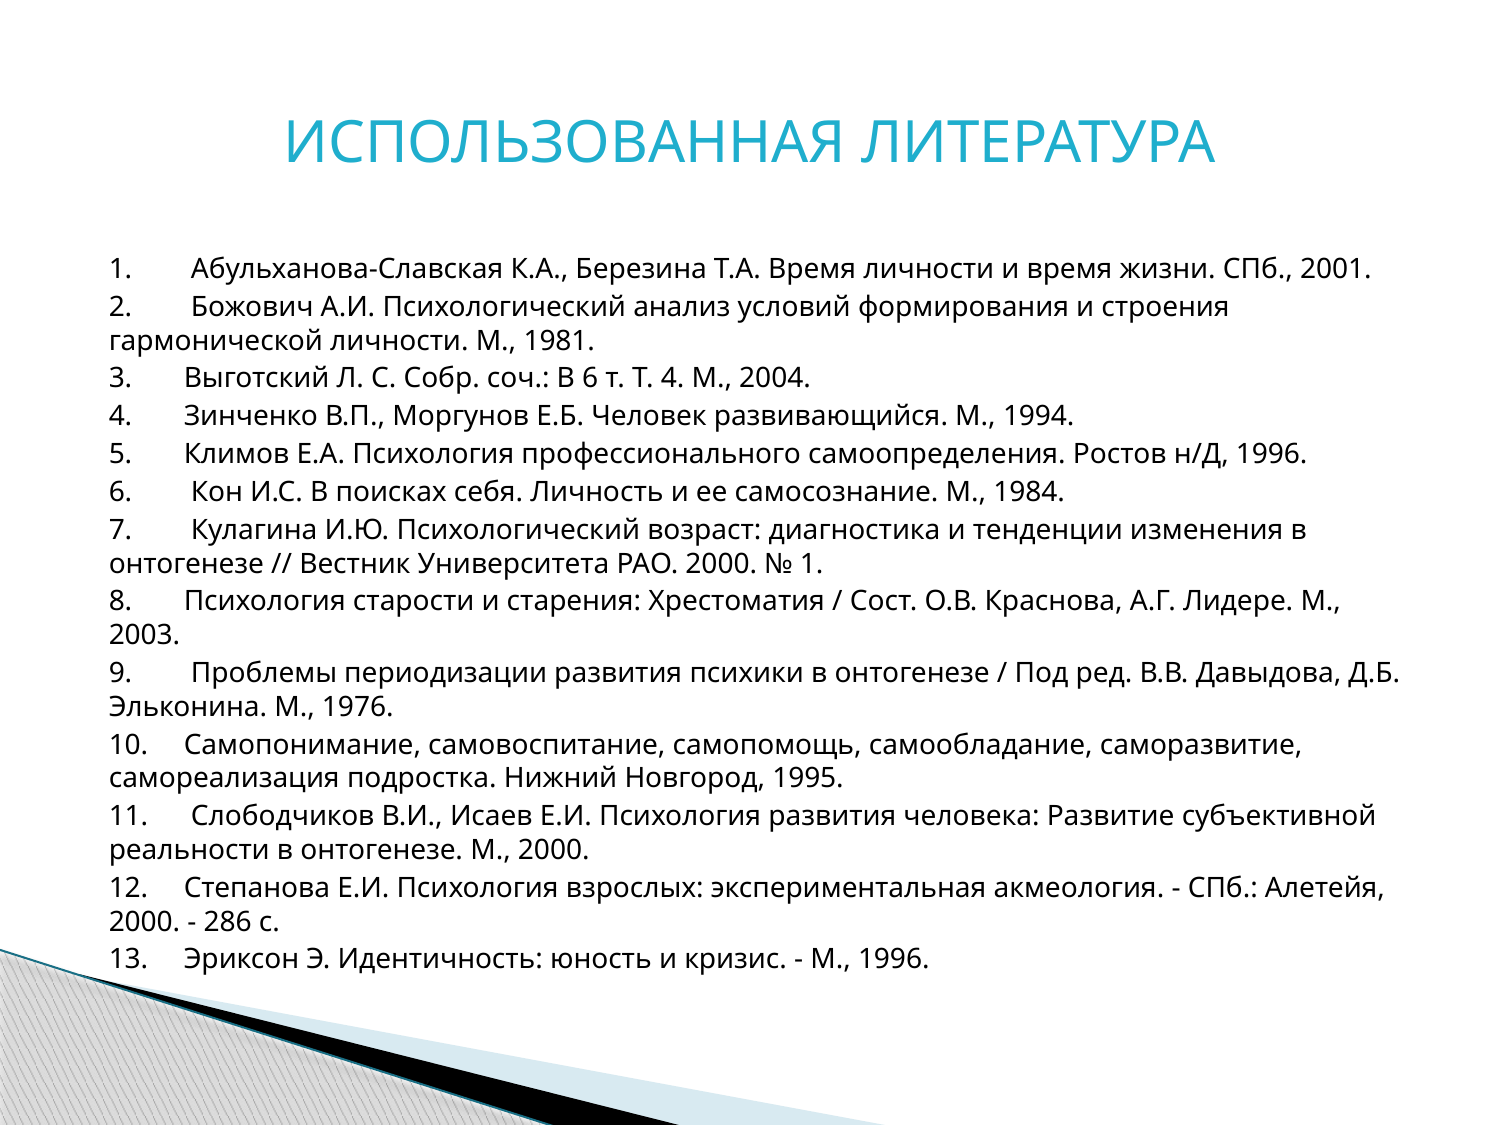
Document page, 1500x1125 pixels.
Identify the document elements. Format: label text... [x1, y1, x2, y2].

list 1. Абульханова-Славская К.А., Березина Т.А. Время личности и время жизни. СПб., 2001. 2. Божович А.И. Психологический анализ условий формирования и строения гармонической личности. М., 1981. 3. Выготский Л. С. Собр. соч.: В 6 т. Т. 4. М., 2004. 4. Зинченко В.П., Моргунов Е.Б. Человек развивающийся. М., 1994. 5. Климов Е.А. Психология профессионального самоопределения. Ростов н/Д, 1996. 6. Кон И.С. В поисках себя. Личность и ее самосознание. М., 1984. 7. Кулагина И.Ю. Психологический возраст: диагностика и тенденции изменения в онтогенезе // Вестник Университета РАО. 2000. № 1. 8. Психология старости и старения: Хрестоматия / Сост. О.В. Краснова, А.Г. Лидере. М., 2003. 9. Проблемы периодизации развития психики в онтогенезе / Под ред. В.В. Давыдова, Д.Б. Эльконина. М., 1976. 10. Самопонимание, самовоспитание, самопомощь, самообладание, саморазвитие, самореализация подростка. Нижний Новгород, 1995. 11. Слободчиков В.И., Исаев Е.И. Психология развития человека: Развитие субъективной реальности в онтогенезе. М., 2000. 12. Степанова Е.И. Психология взрослых: экспериментальная акмеология. - СПб.: Алетейя, 2000. - 286 с. 13. Эриксон Э. Идентичность: юность и кризис. - М., 1996. [75, 243, 1425, 986]
title ИСПОЛЬЗОВАННАЯ ЛИТЕРАТУРА [75, 45, 1425, 233]
